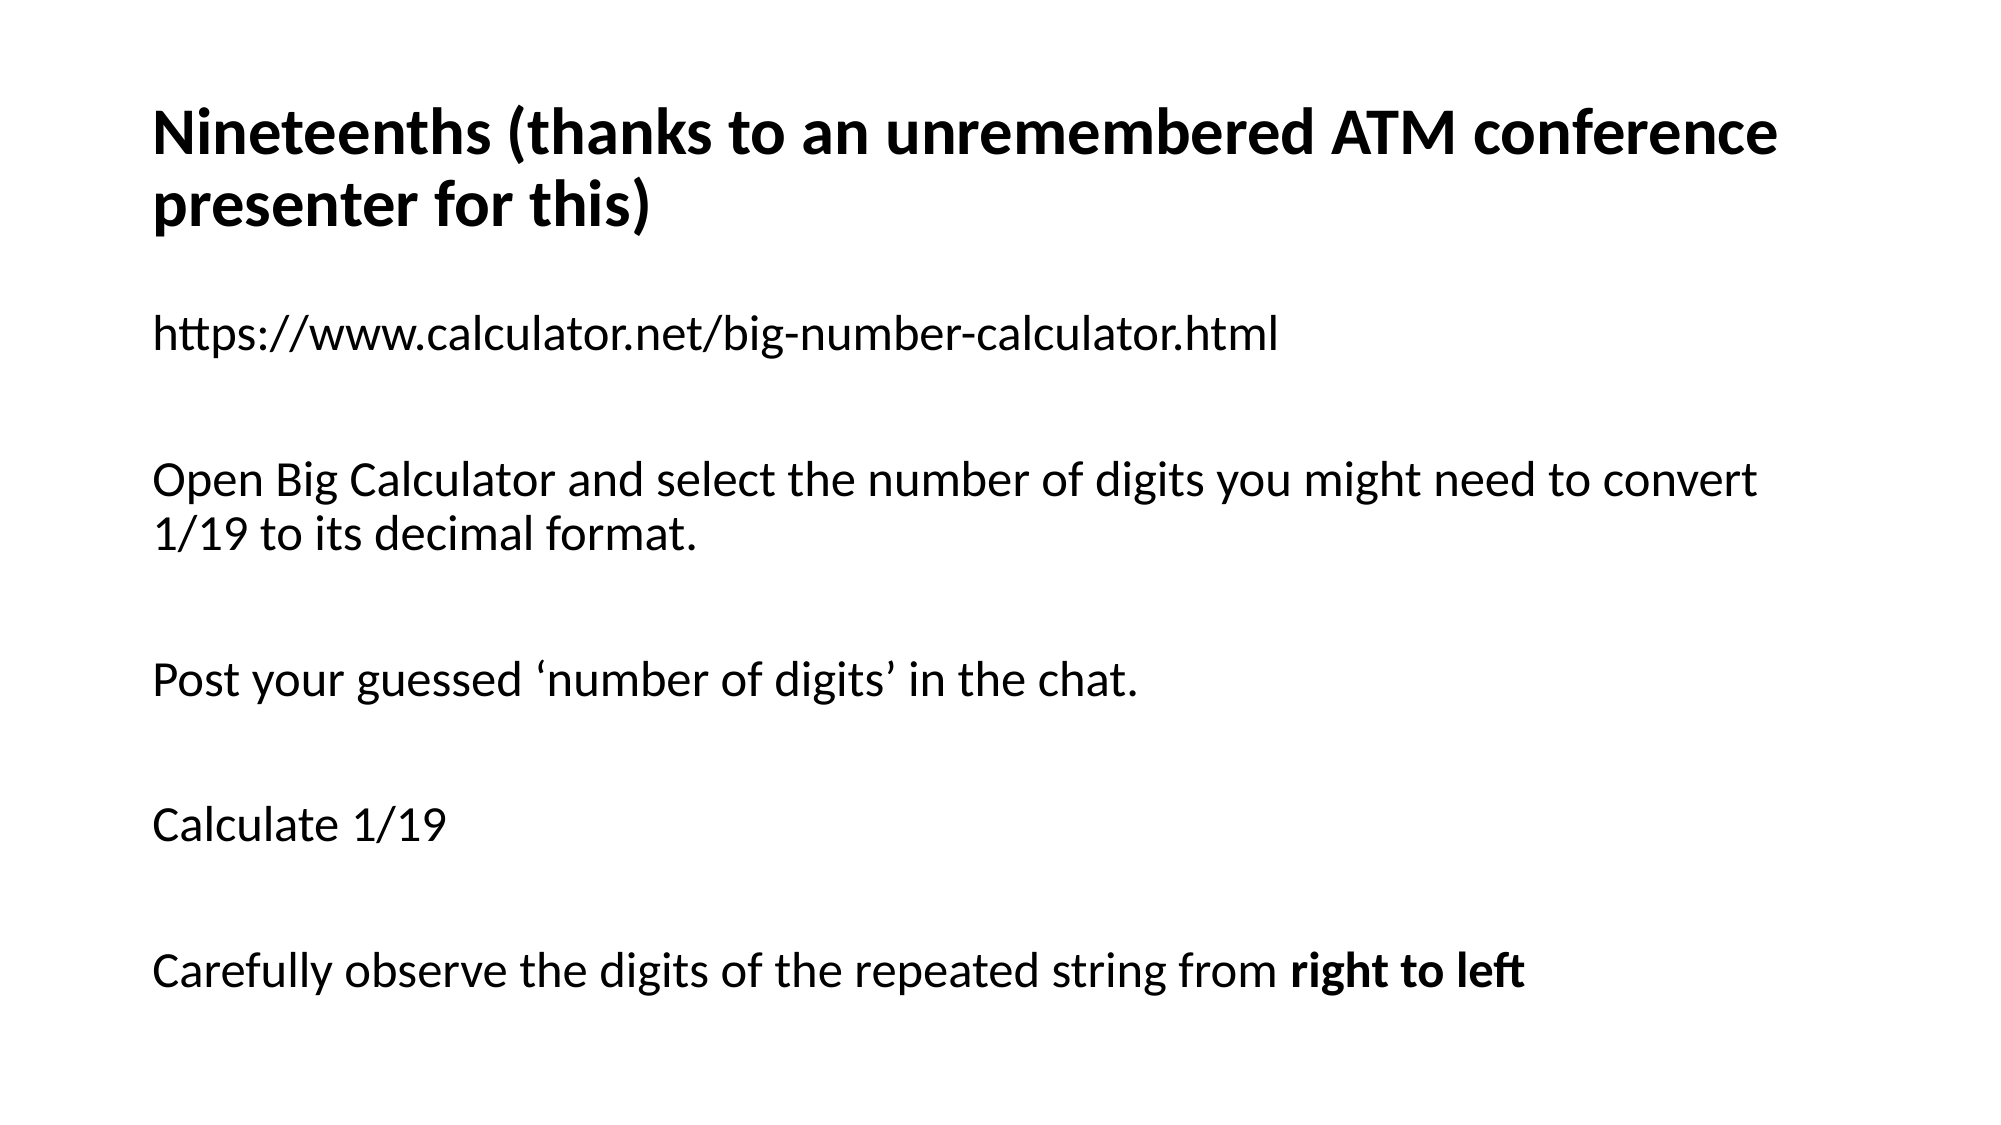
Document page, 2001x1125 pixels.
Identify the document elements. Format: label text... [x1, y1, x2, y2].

title Nineteenths (thanks to an unremembered ATM conference presenter for this) [137, 59, 1863, 278]
list https://www.calculator.net/big-number-calculator.html Open Big Calculator and select the number of digits you might need to convert 1/19 to its decimal format. Post your guessed ‘number of digits’ in the chat. Calculate 1/19 Carefully observe the digits of the repeated string from right to left [137, 299, 1863, 1014]
